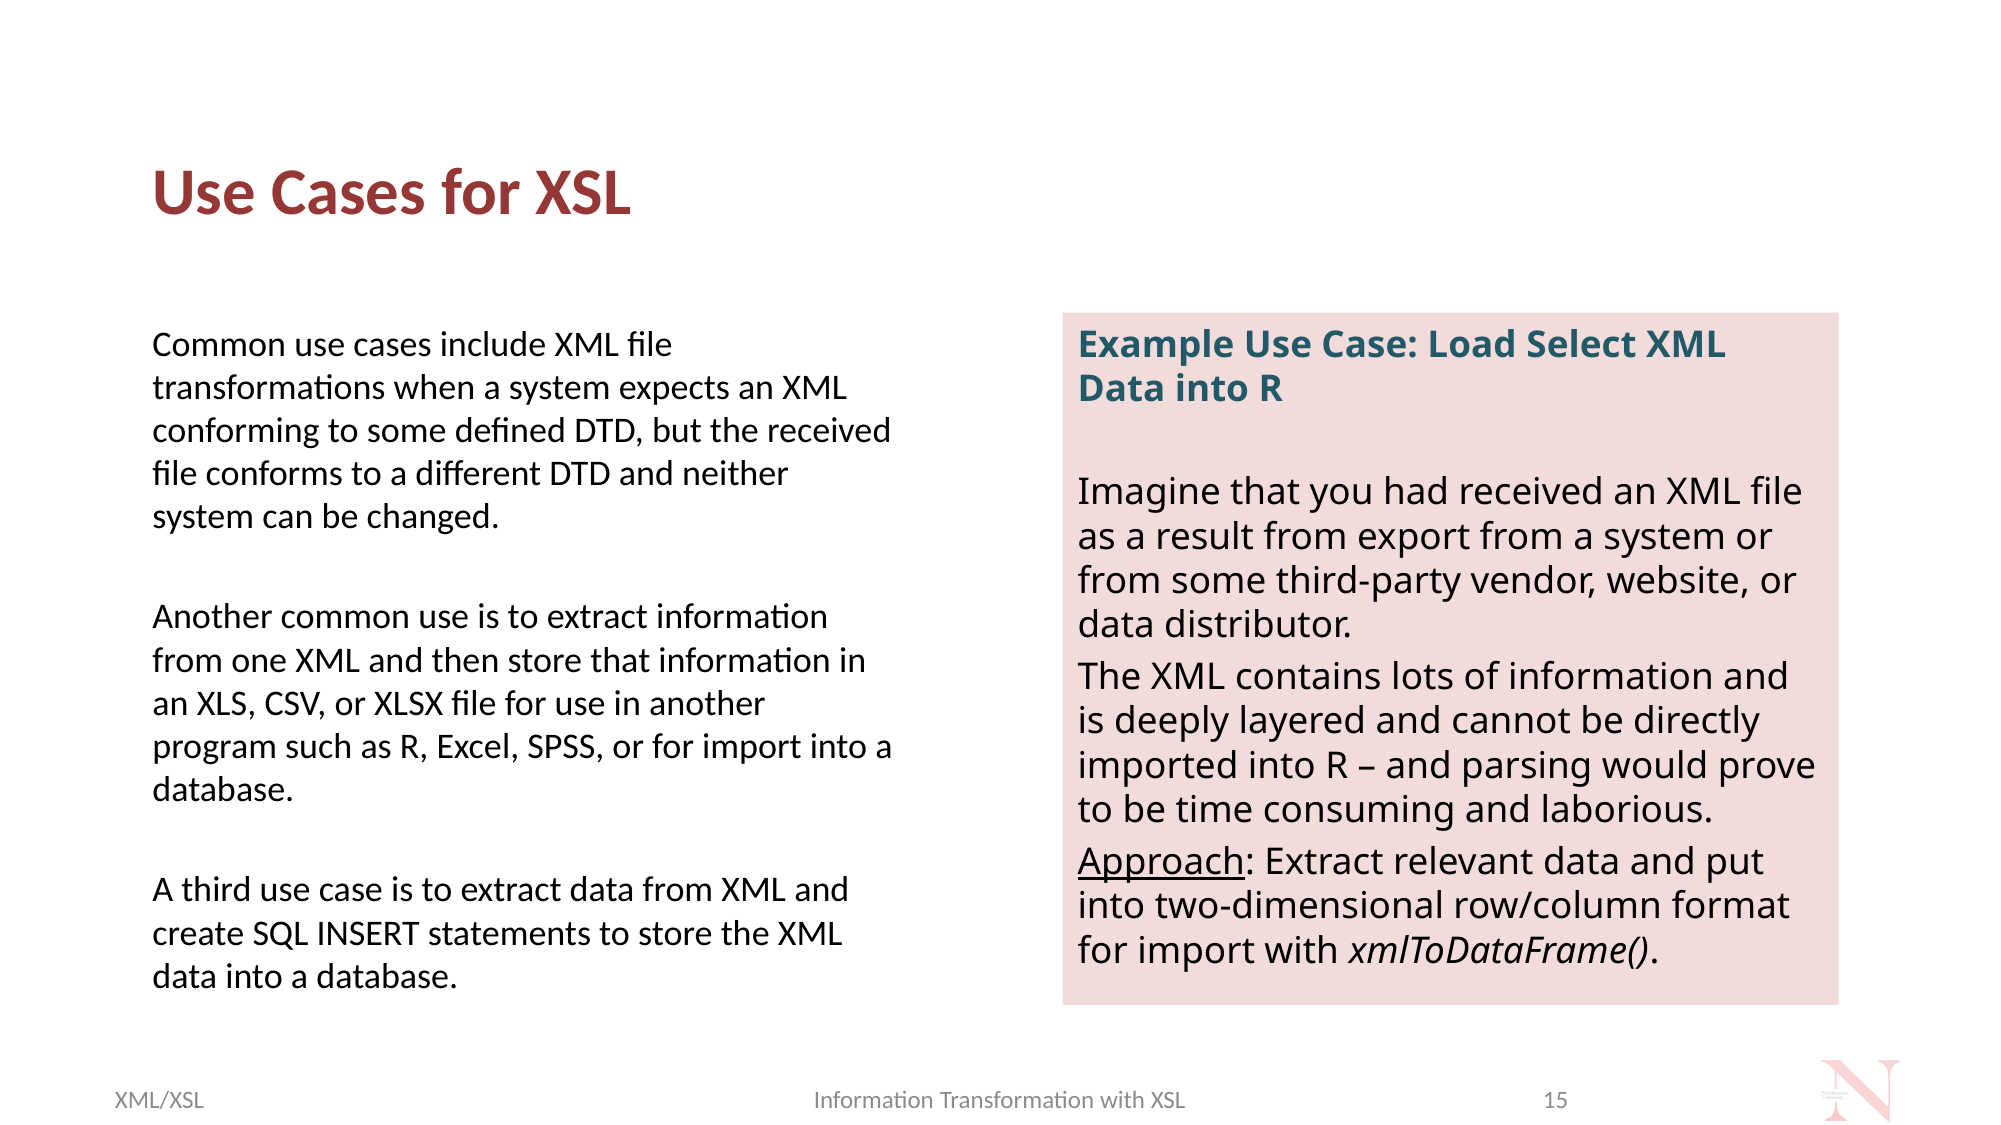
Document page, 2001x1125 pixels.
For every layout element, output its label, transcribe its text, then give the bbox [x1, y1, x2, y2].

list Common use cases include XML file transformations when a system expects an XML conforming to some defined DTD, but the received file conforms to a different DTD and neither system can be changed. Another common use is to extract information from one XML and then store that information in an XLS, CSV, or XLSX file for use in another program such as R, Excel, SPSS, or for import into a database. A third use case is to extract data from XML and create SQL INSERT statements to store the XML data into a database. [137, 312, 914, 1005]
title Use Cases for XSL [137, 44, 675, 236]
footer Information Transformation with XSL [683, 1074, 1317, 1122]
list Example Use Case: Load Select XML Data into R Imagine that you had received an XML file as a result from export from a system or from some third-party vendor, website, or data distributor. The XML contains lots of information and is deeply layered and cannot be directly imported into R – and parsing would prove to be time consuming and laborious. Approach: Extract relevant data and put into two-dimensional row/column format for import with xmlToDataFrame(). [1062, 312, 1839, 1005]
slide_number XML/XSL [99, 1074, 567, 1122]
slide_number 15 [1433, 1074, 1584, 1122]
